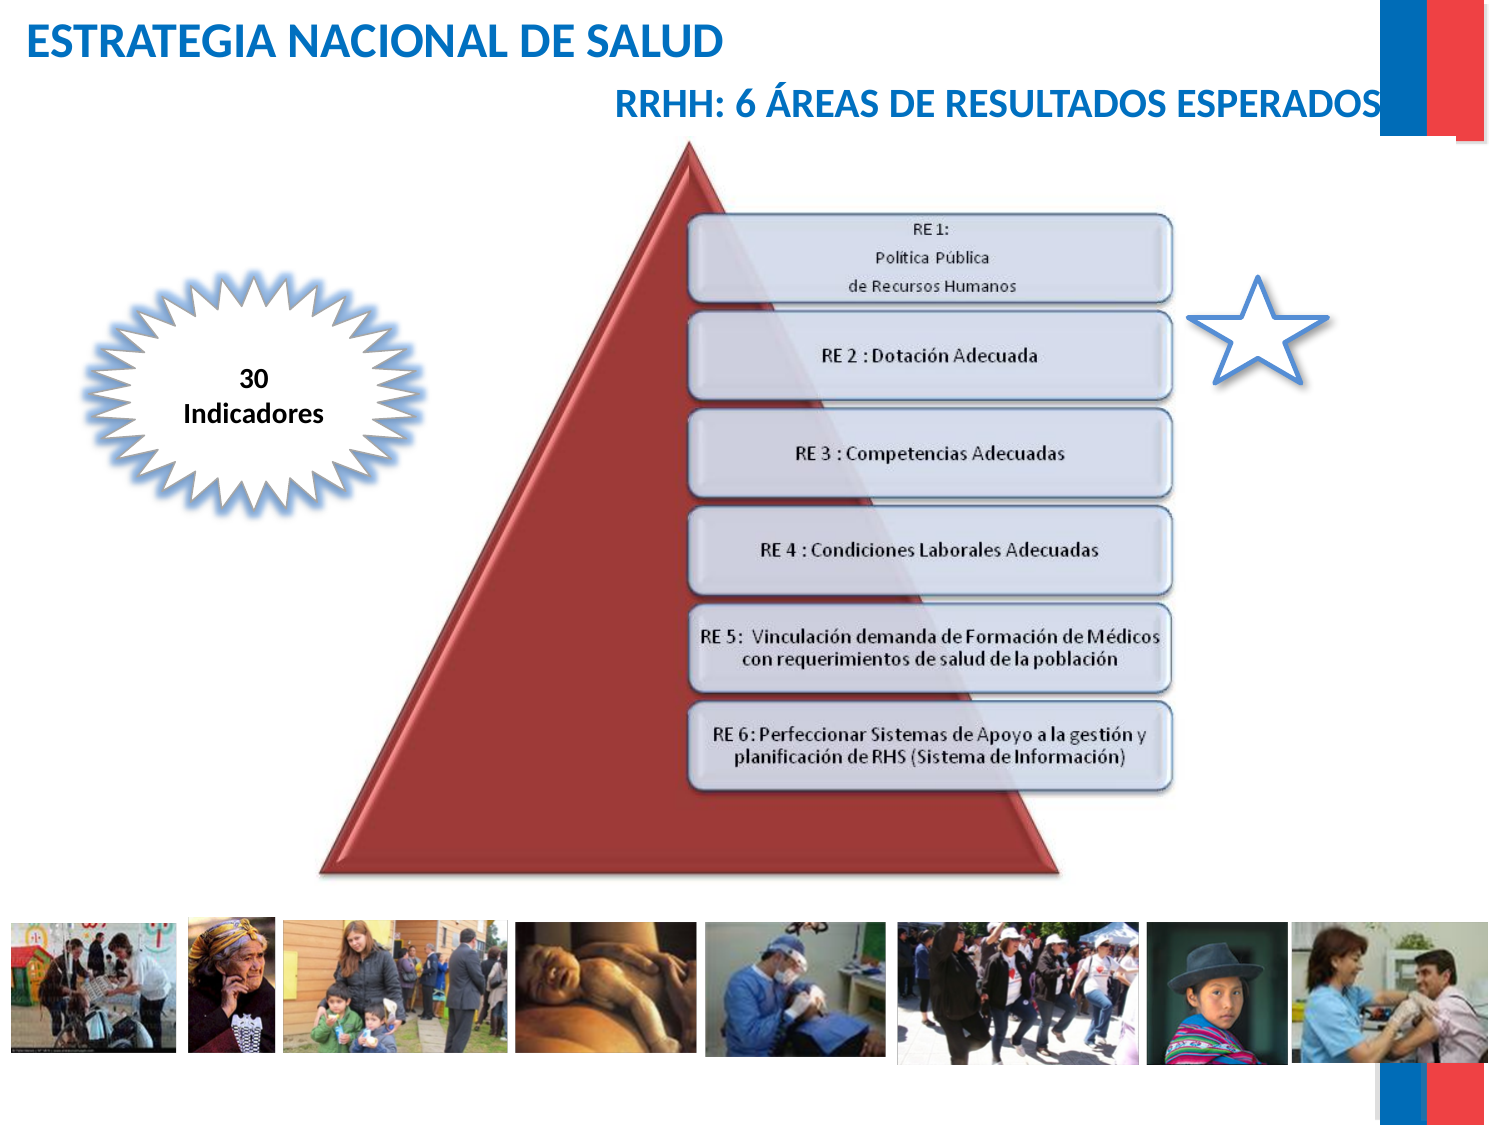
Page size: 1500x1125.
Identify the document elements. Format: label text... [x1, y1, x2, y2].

text_box ESTRATEGIA NACIONAL DE SALUD RRHH: 6 ÁREAS DE RESULTADOS ESPERADOS [0, 0, 1479, 135]
picture [10, 916, 1489, 1067]
picture [35, 135, 1456, 887]
